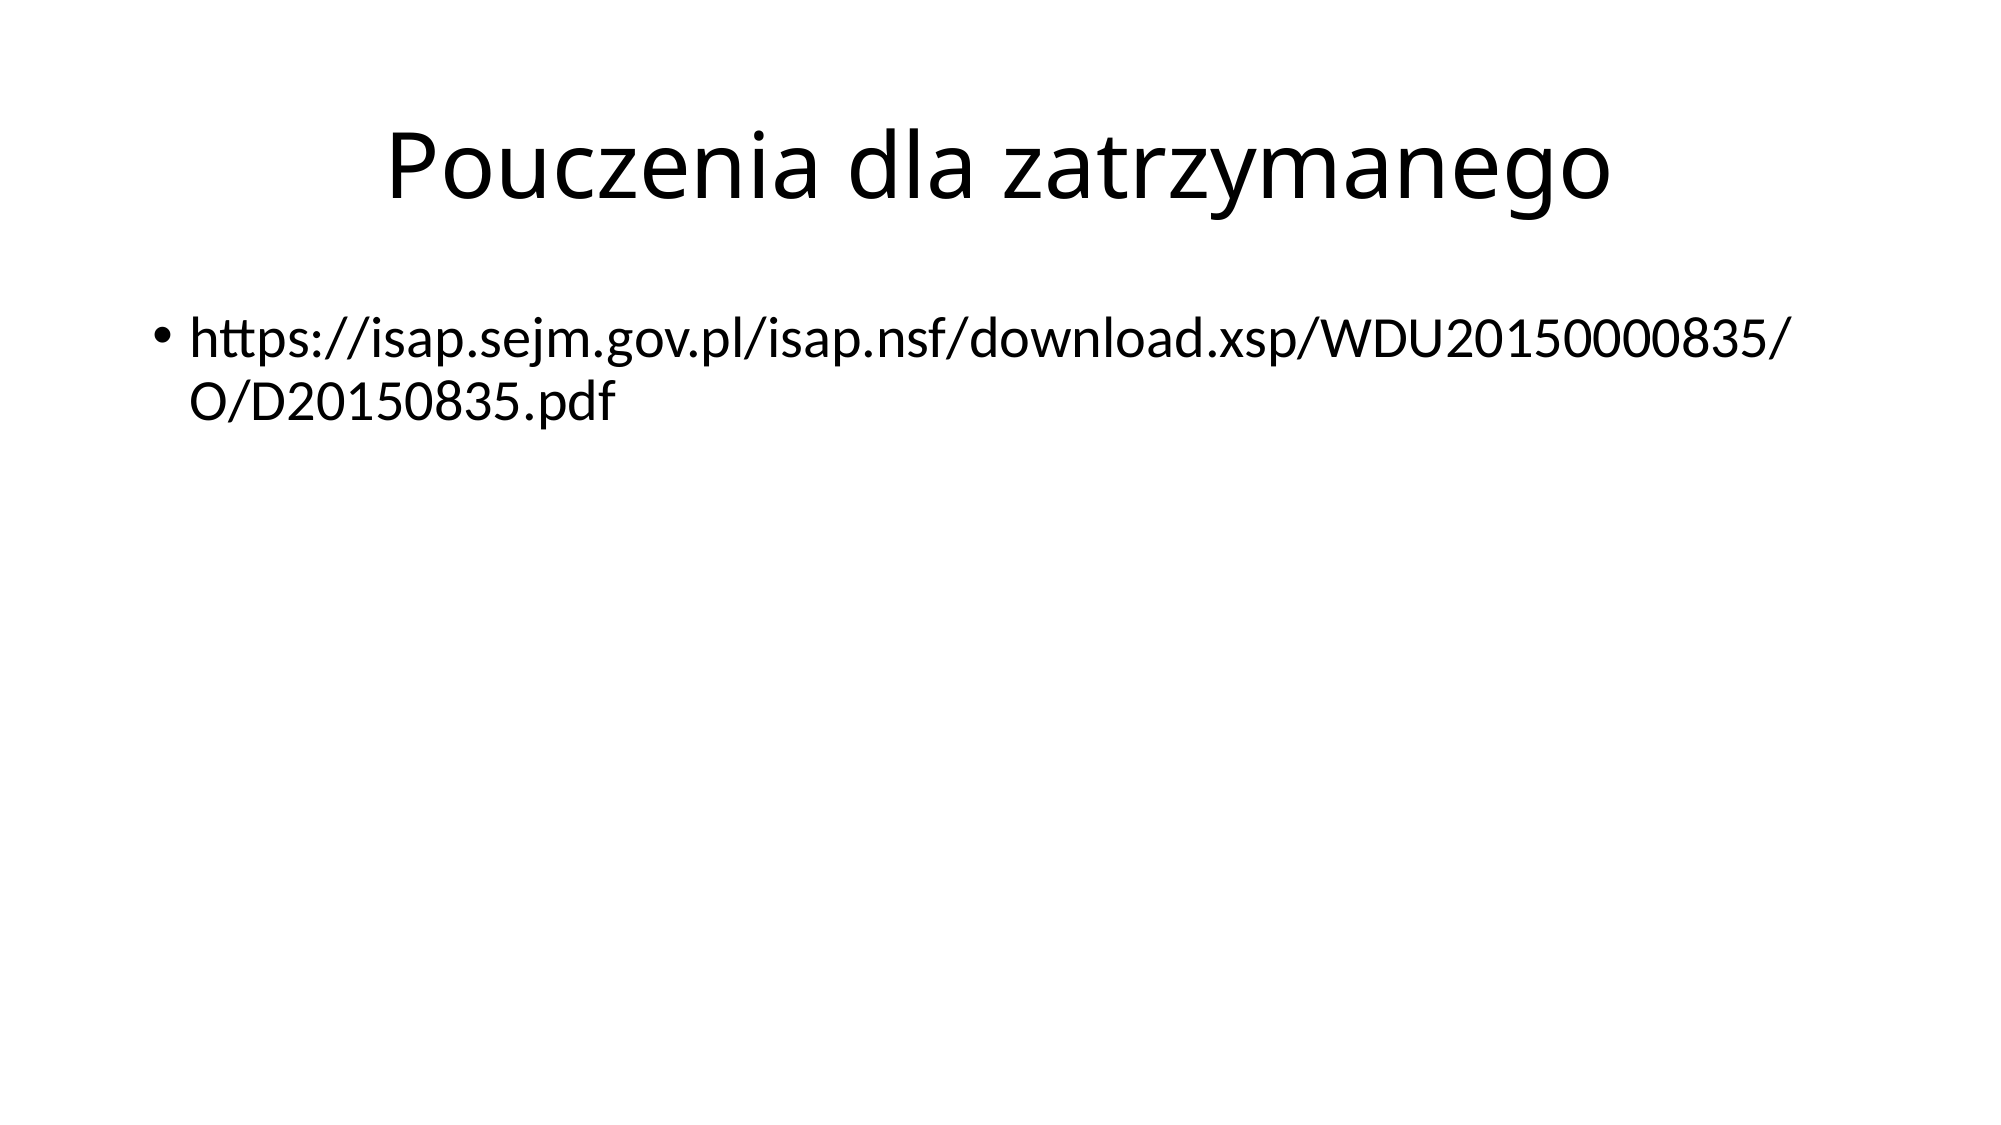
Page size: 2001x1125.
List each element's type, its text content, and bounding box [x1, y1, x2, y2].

title Pouczenia dla zatrzymanego [137, 59, 1863, 278]
list https://isap.sejm.gov.pl/isap.nsf/download.xsp/WDU20150000835/O/D20150835.pdf [137, 299, 1863, 1014]
